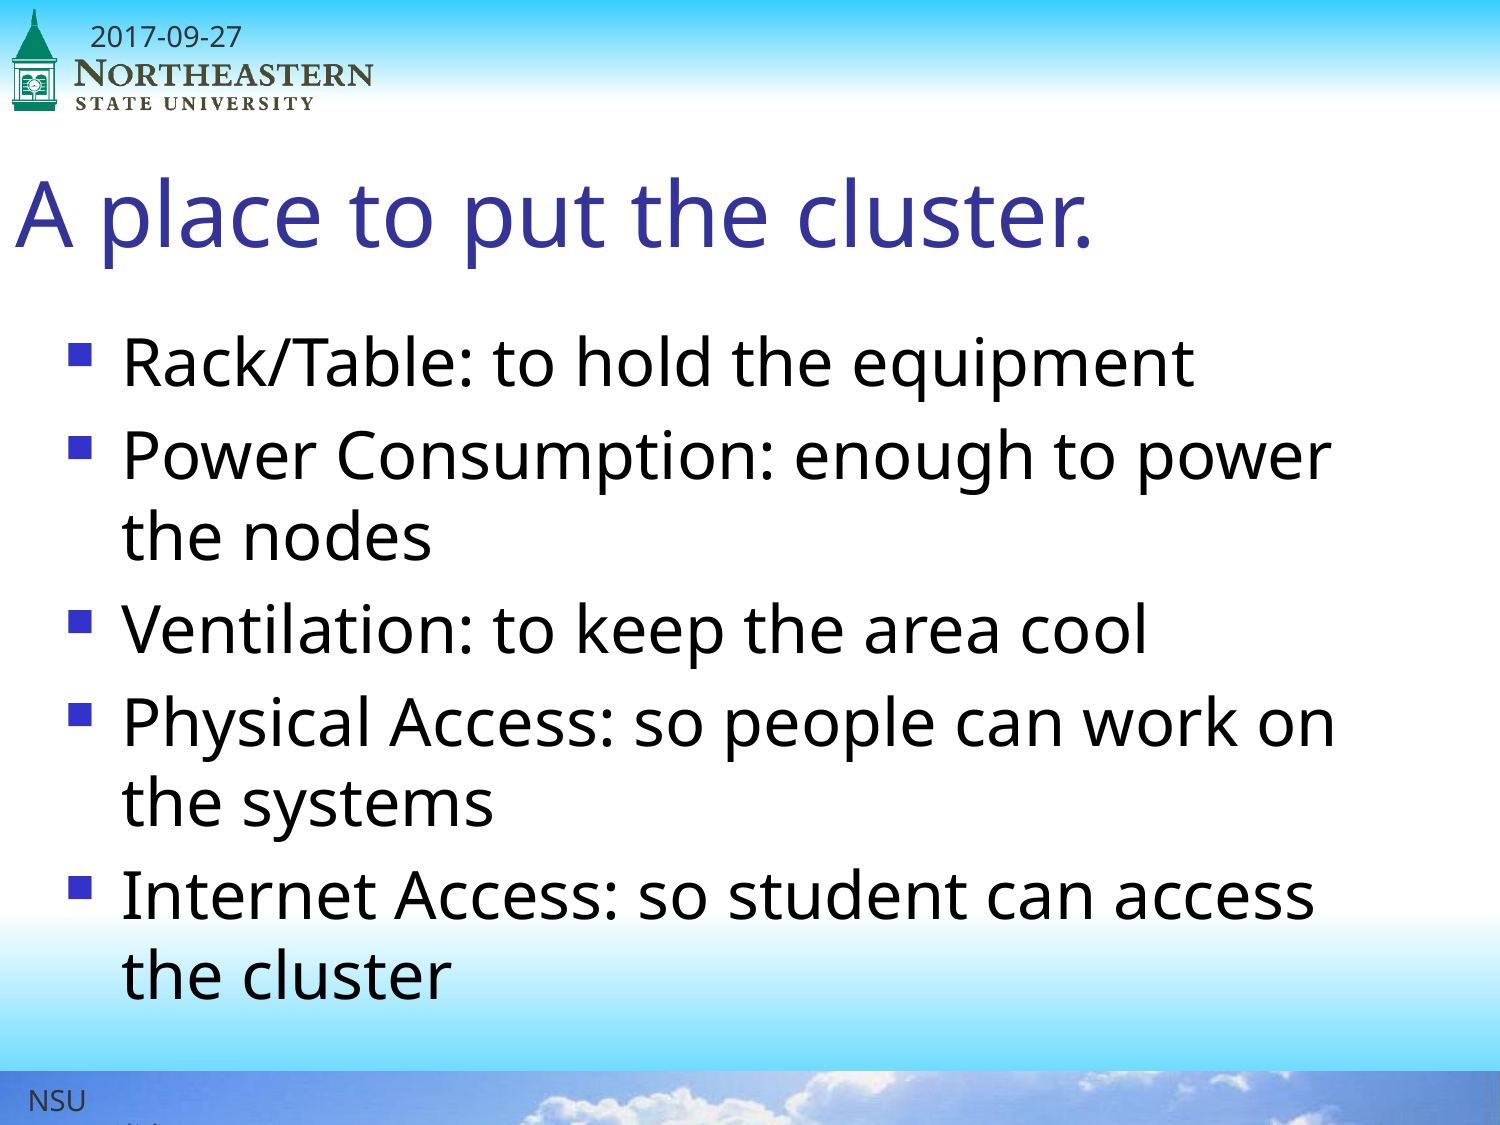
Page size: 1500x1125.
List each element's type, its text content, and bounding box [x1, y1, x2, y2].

picture [10, 8, 375, 99]
picture [0, 1071, 1500, 1125]
list Rack/Table: to hold the equipment Power Consumption: enough to power the nodes Ventilation: to keep the area cool Physical Access: so people can work on the systems Internet Access: so student can access the cluster [50, 312, 1450, 1025]
title A place to put the cluster. [0, 99, 1443, 274]
